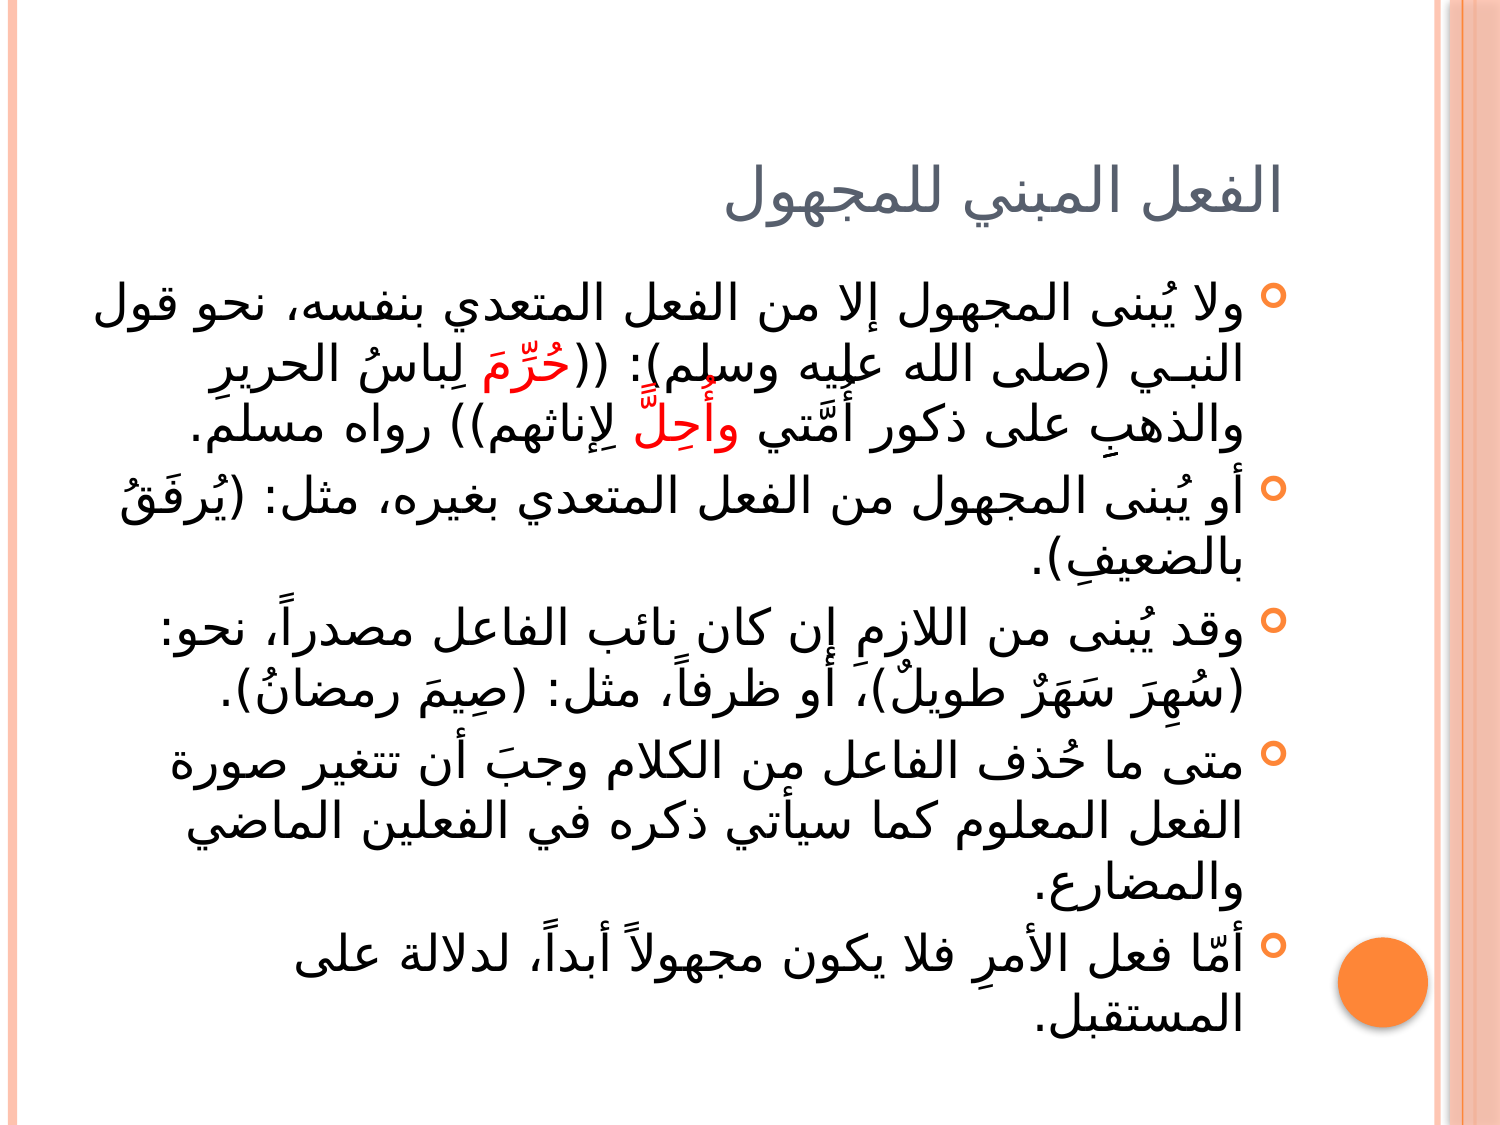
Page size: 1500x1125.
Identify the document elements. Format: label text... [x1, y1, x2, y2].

list ولا يُبنى المجهول إلا من الفعل المتعدي بنفسه، نحو قول النبـي (صلى الله عليه وسلم): ((حُرِّمَ لِباسُ الحريرِ والذهبِِِ على ذكور أُمَّتي وأُحِلًّ لِإناثهم)) رواه مسلم. أو يُبنى المجهول من الفعل المتعدي بغيره، مثل: (يُرفَقُ بالضعيفِ). وقد يُبنى من اللازمِ إن كان نائب الفاعل مصدراً، نحو: (سُهِرَ سَهَرٌ طويلٌ)، أو ظرفاً، مثل: (صِيمَ رمضانُ). متى ما حُذف الفاعل من الكلام وجبَ أن تتغير صورة الفعل المعلوم كما سيأتي ذكره في الفعلين الماضي والمضارع. أمّا فعل الأمرِ فلا يكون مجهولاً أبداً، لدلالة على المستقبل. [75, 262, 1300, 1062]
title الفعل المبني للمجهول [75, 45, 1300, 233]
